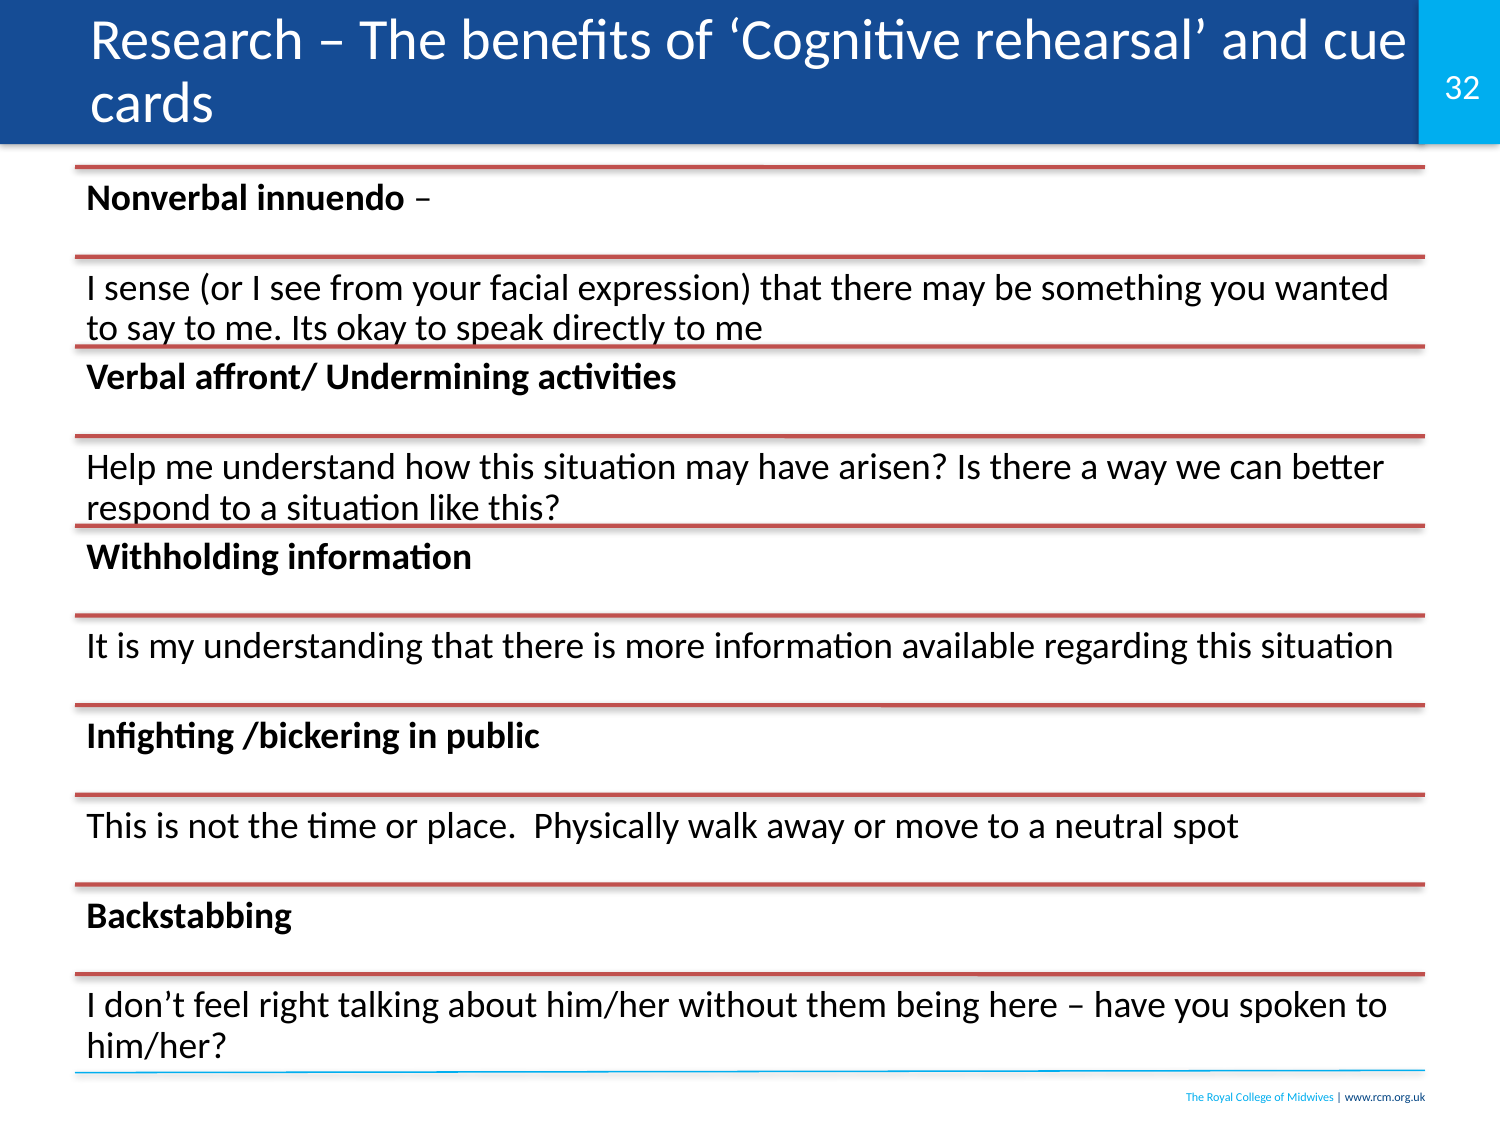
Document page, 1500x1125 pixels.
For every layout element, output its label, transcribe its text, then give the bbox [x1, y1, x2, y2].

picture [1186, 1093, 1197, 1101]
picture [1235, 1093, 1241, 1101]
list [74, 166, 1426, 1065]
picture [1213, 1095, 1224, 1103]
title Research – The benefits of ‘Cognitive rehearsal’ and cue cards [75, 0, 1425, 145]
picture [1300, 1093, 1306, 1101]
picture [1307, 1095, 1314, 1101]
picture [1260, 1095, 1265, 1103]
